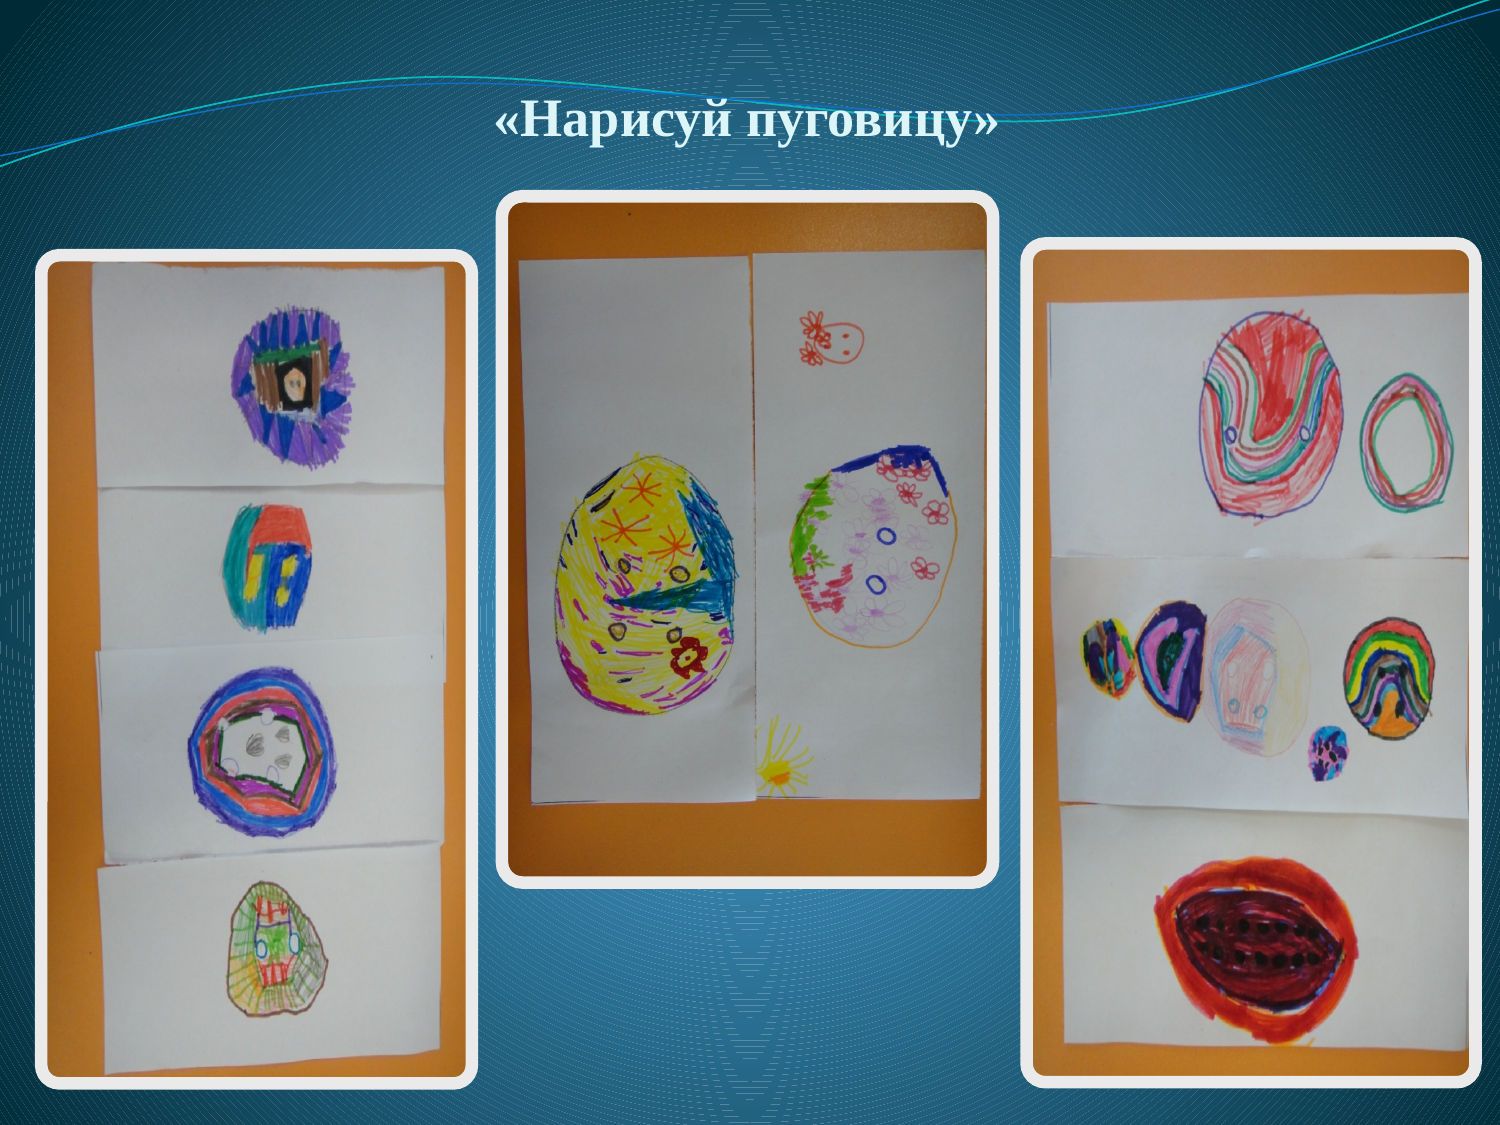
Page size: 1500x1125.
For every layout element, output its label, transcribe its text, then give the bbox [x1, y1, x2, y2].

picture [404, 203, 1476, 1083]
picture [509, 796, 986, 876]
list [41, 255, 473, 1084]
title «Нарисуй пуговицу» [72, 54, 1423, 148]
